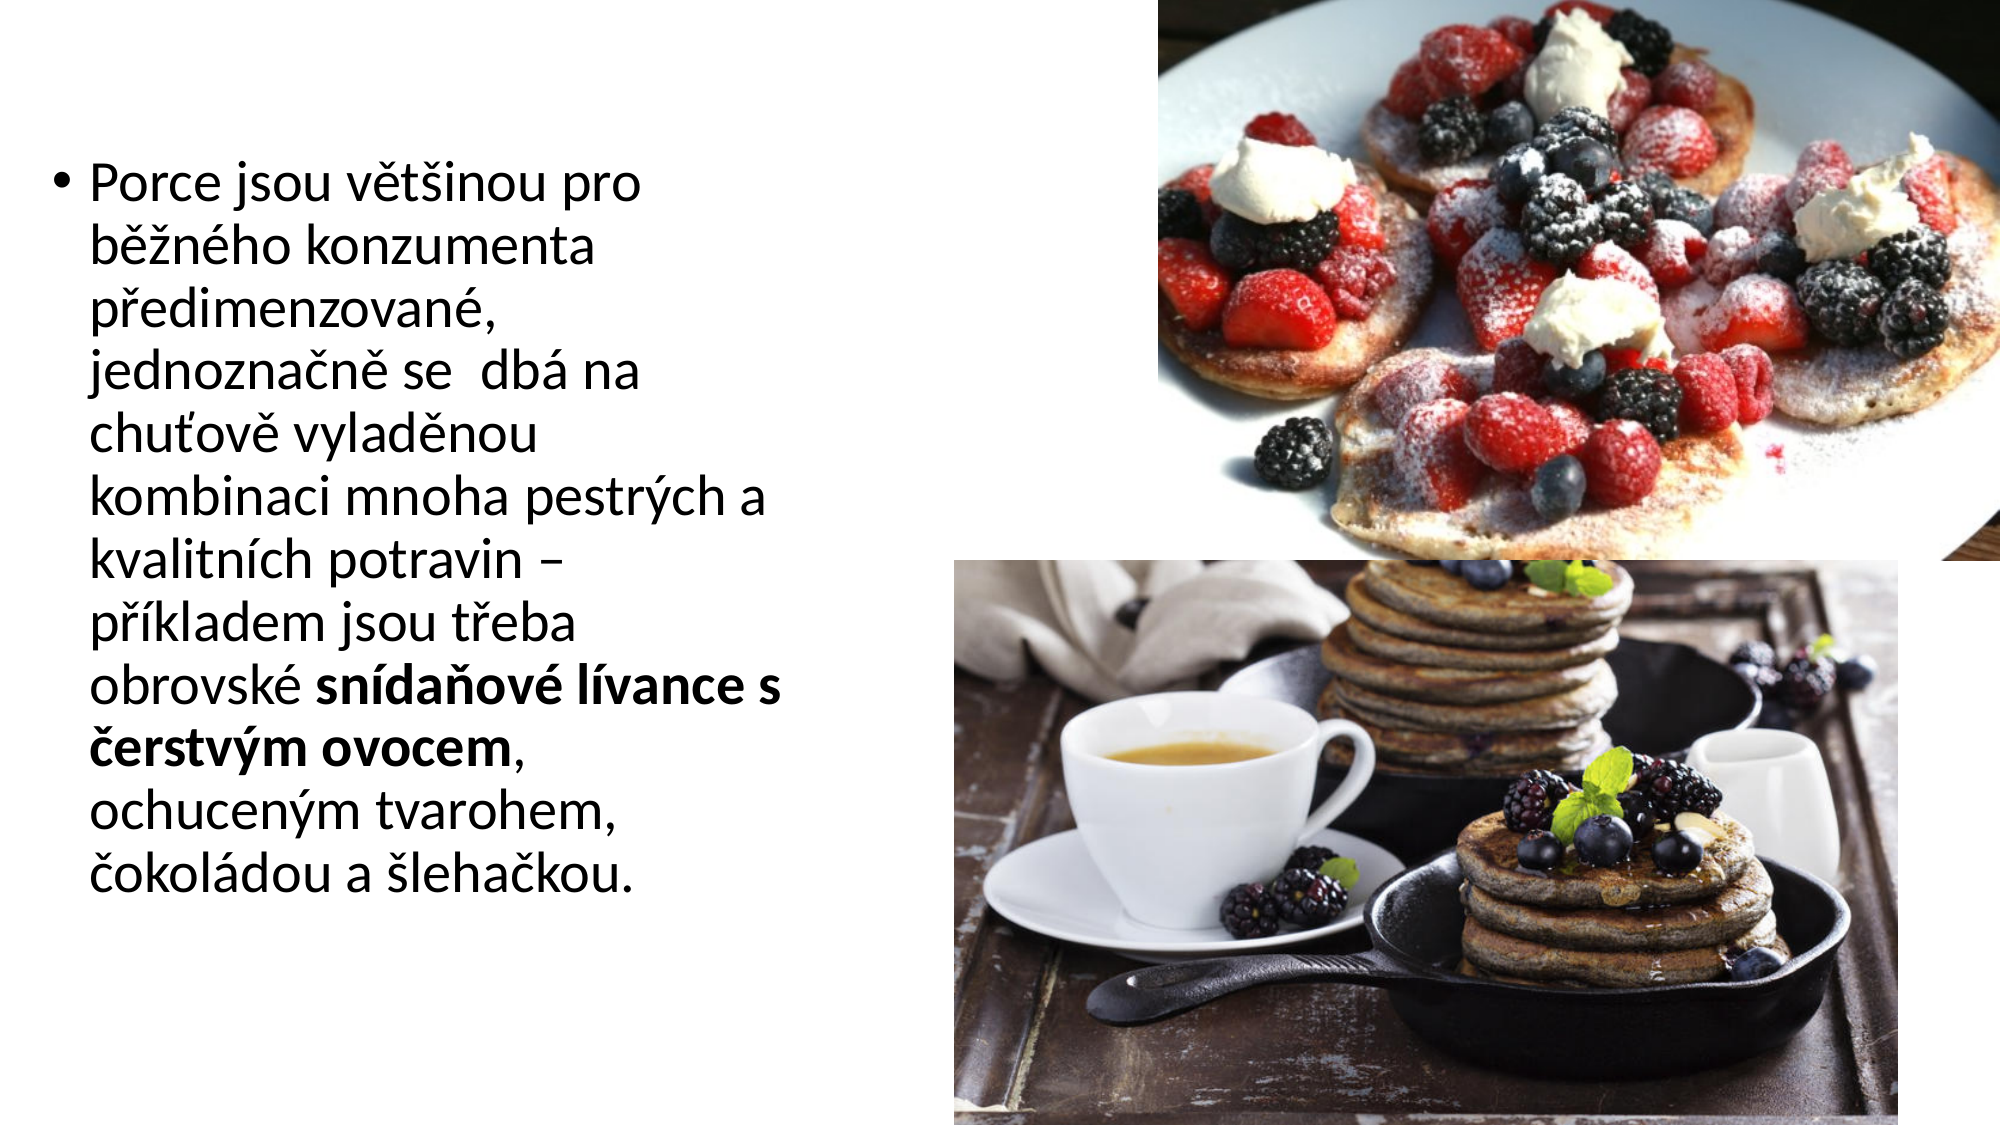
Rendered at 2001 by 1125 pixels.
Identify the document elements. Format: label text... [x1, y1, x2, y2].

picture [954, 0, 2000, 1125]
list Porce jsou většinou pro běžného konzumenta předimenzované, jednoznačně se dbá na chuťově vyladěnou kombinaci mnoha pestrých a kvalitních potravin – příkladem jsou třeba obrovské snídaňové lívance s čerstvým ovocem, ochuceným tvarohem, čokoládou a šlehačkou. [36, 143, 805, 1093]
